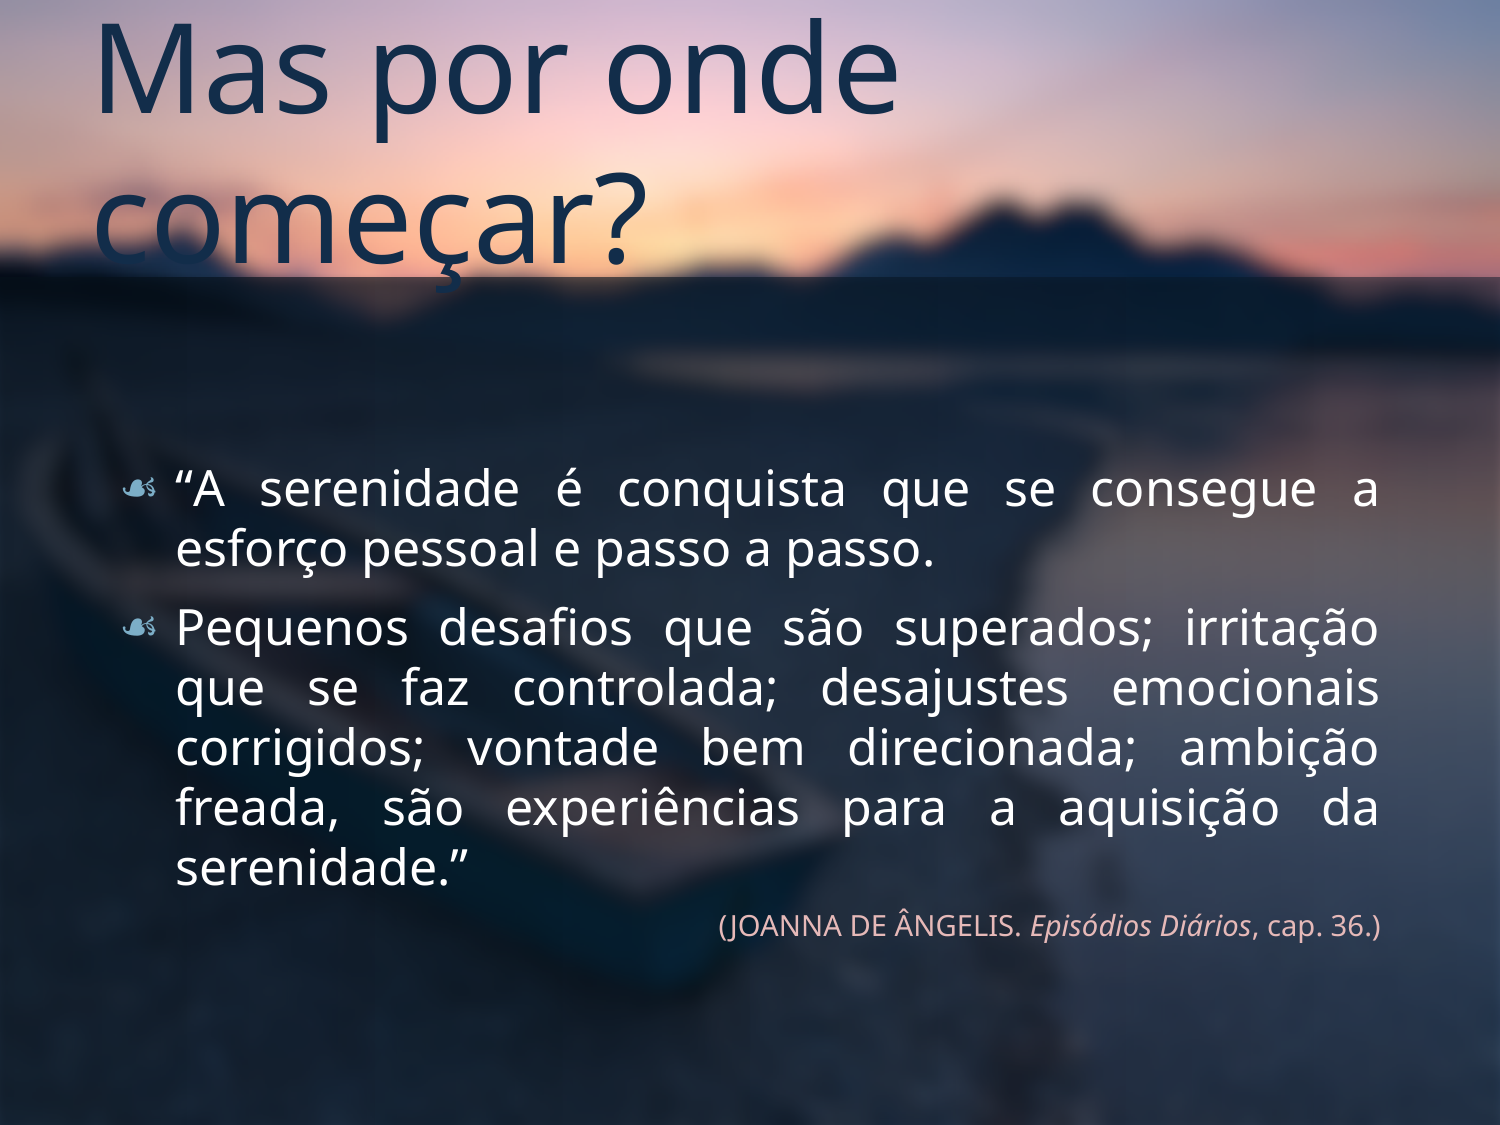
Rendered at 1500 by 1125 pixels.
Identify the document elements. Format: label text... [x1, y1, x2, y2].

title Mas por onde começar? [75, 45, 1425, 233]
picture [0, 0, 1500, 1125]
list “A serenidade é conquista que se consegue a esforço pessoal e passo a passo. Pequenos desafios que são superados; irritação que se faz controlada; desajustes emocionais corrigidos; vontade bem direcionada; ambição freada, são experiências para a aquisição da serenidade.” (JOANNA DE ÂNGELIS. Episódios Diários, cap. 36.) [104, 319, 1396, 1080]
